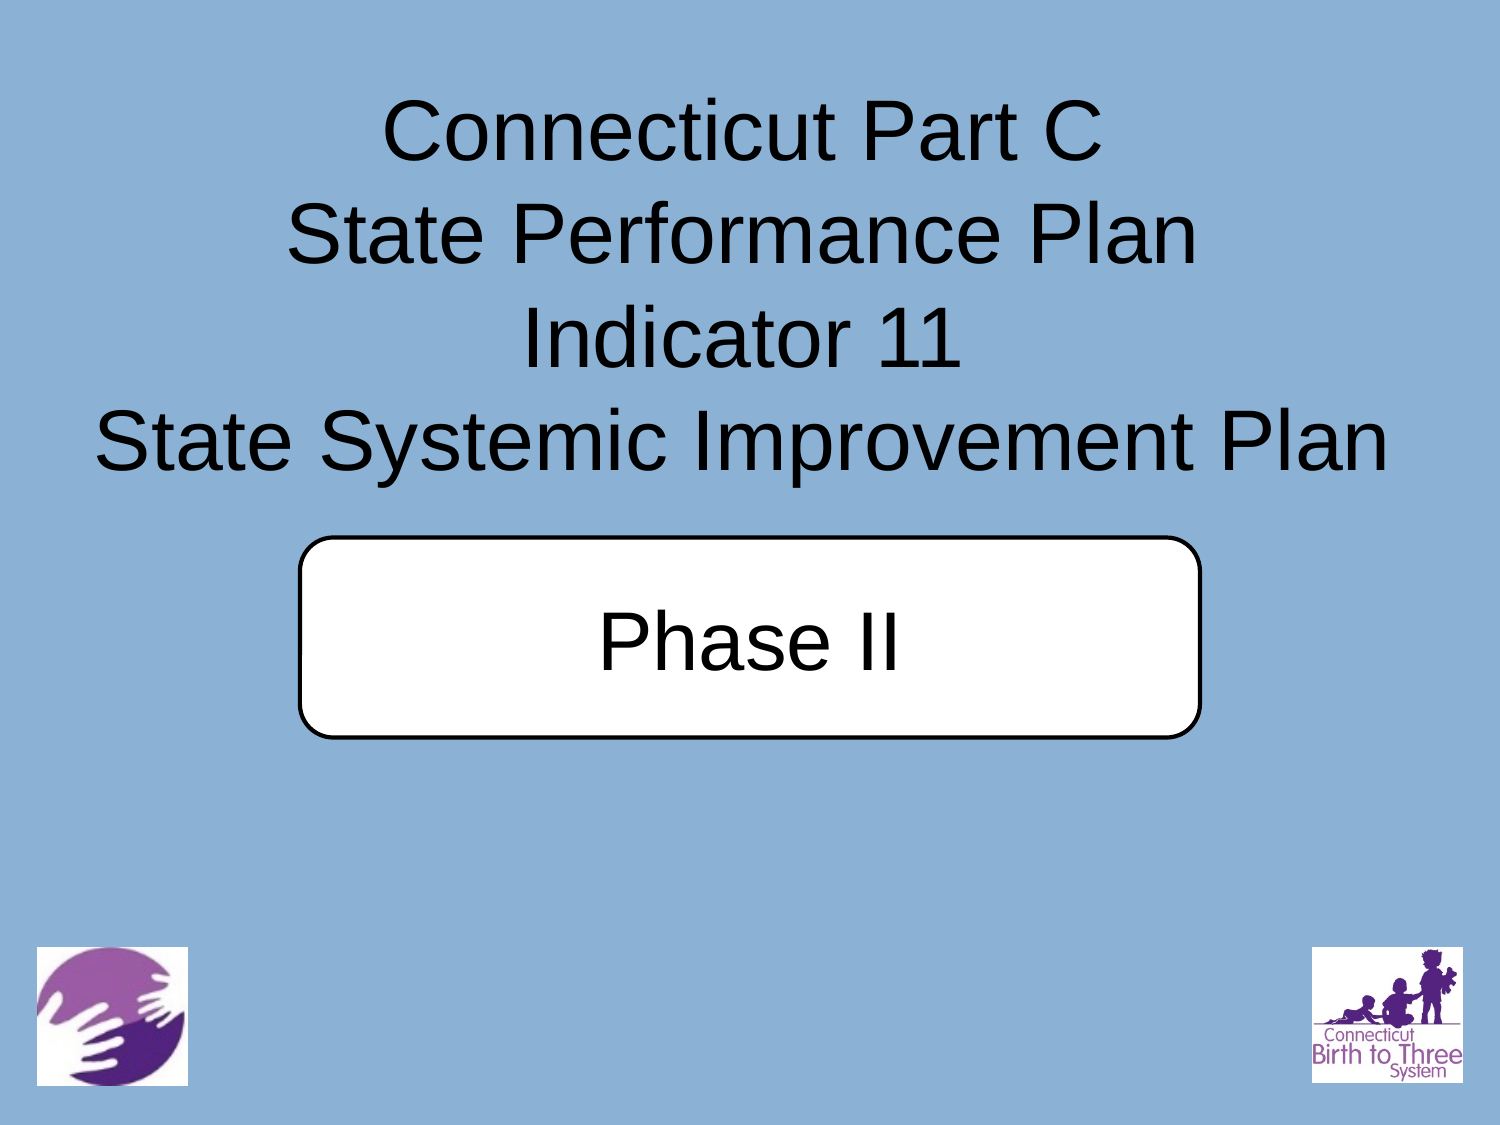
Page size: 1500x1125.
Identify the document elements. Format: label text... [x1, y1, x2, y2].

title Connecticut Part C State Performance Plan Indicator 11 State Systemic Improvement Plan [37, 62, 1450, 500]
text_box Phase II [297, 535, 1203, 740]
picture [1312, 947, 1463, 1083]
picture [37, 947, 188, 1086]
